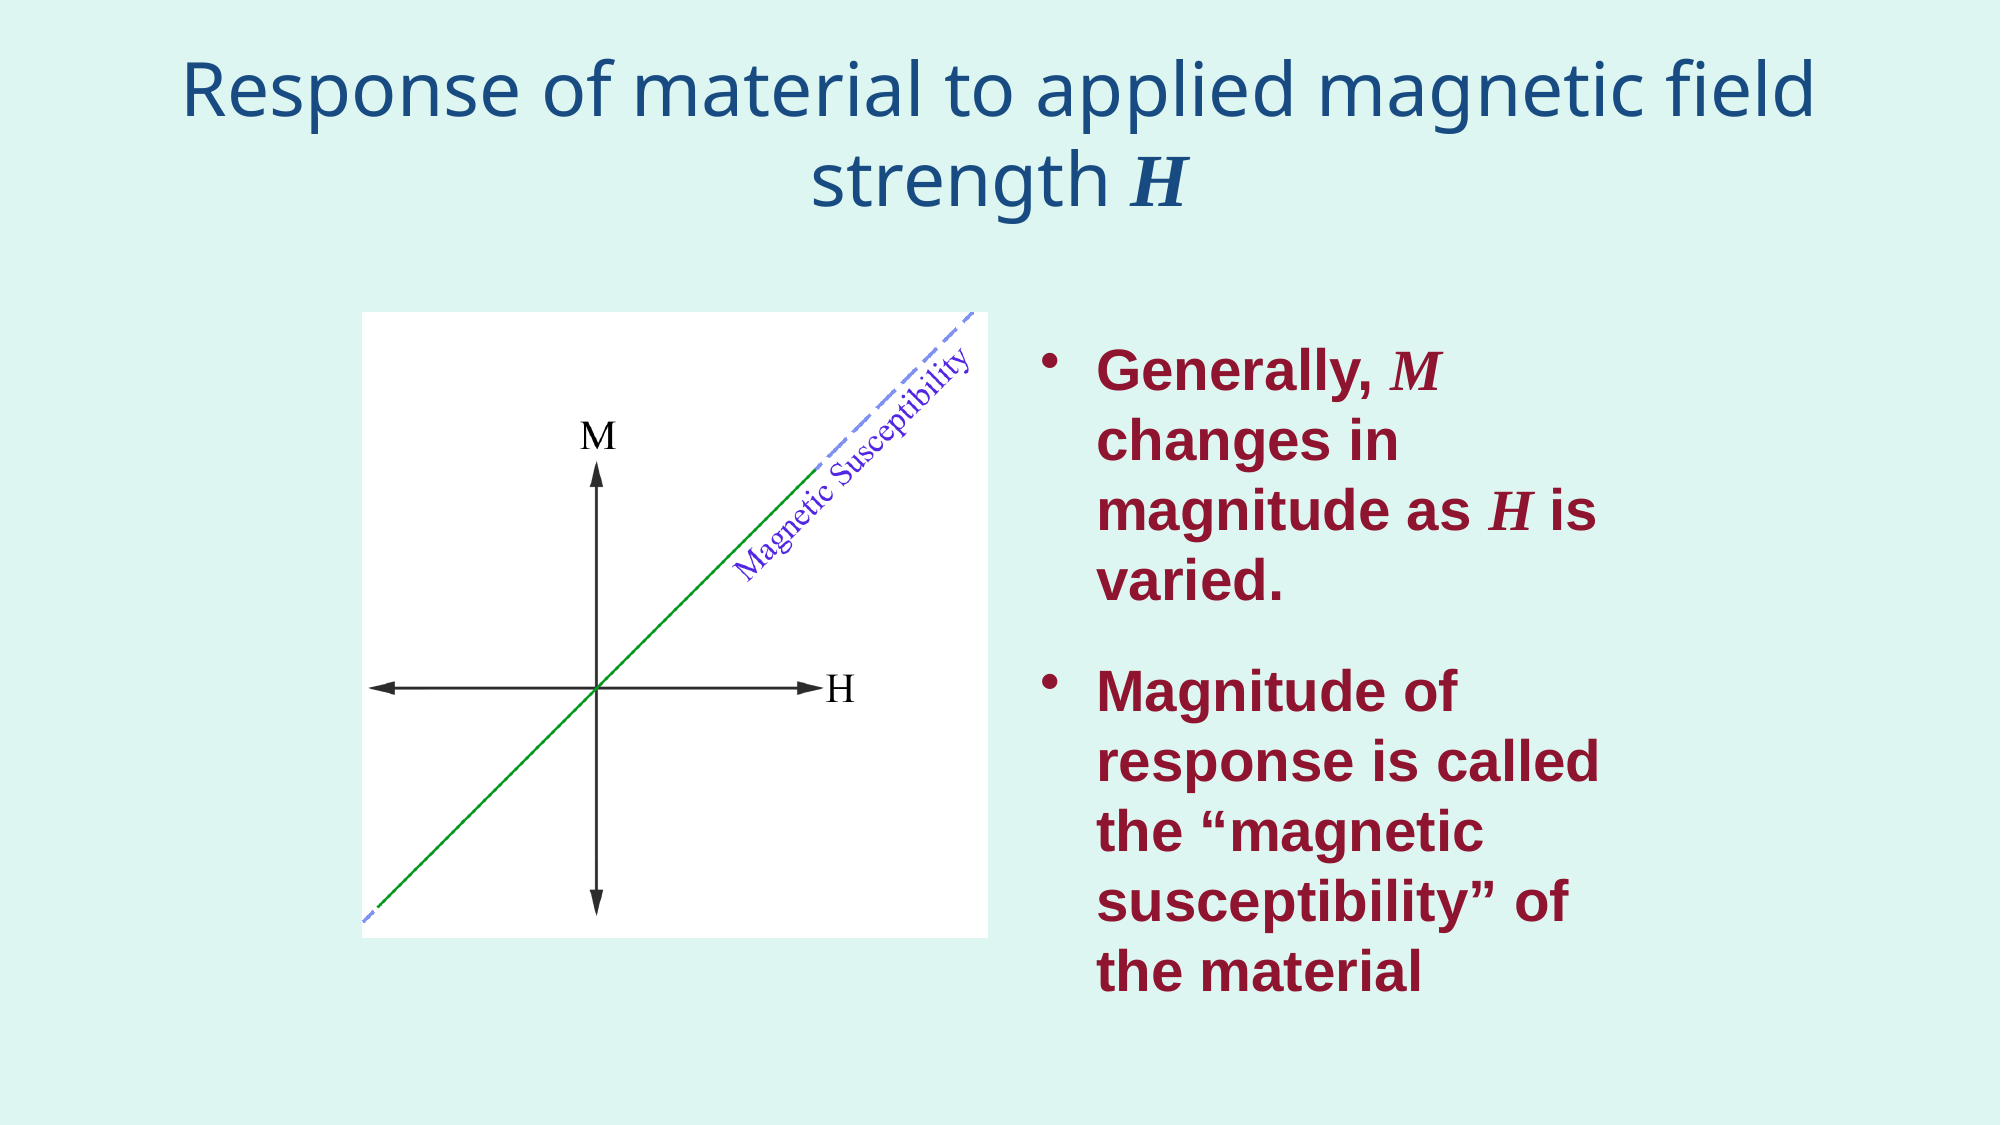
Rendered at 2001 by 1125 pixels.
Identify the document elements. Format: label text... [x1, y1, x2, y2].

title Response of material to applied magnetic field strength H [150, 37, 1850, 225]
list Generally, M changes in magnitude as H is varied. Magnitude of response is called the “magnetic susceptibility” of the material [1025, 324, 1650, 1075]
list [362, 312, 988, 938]
